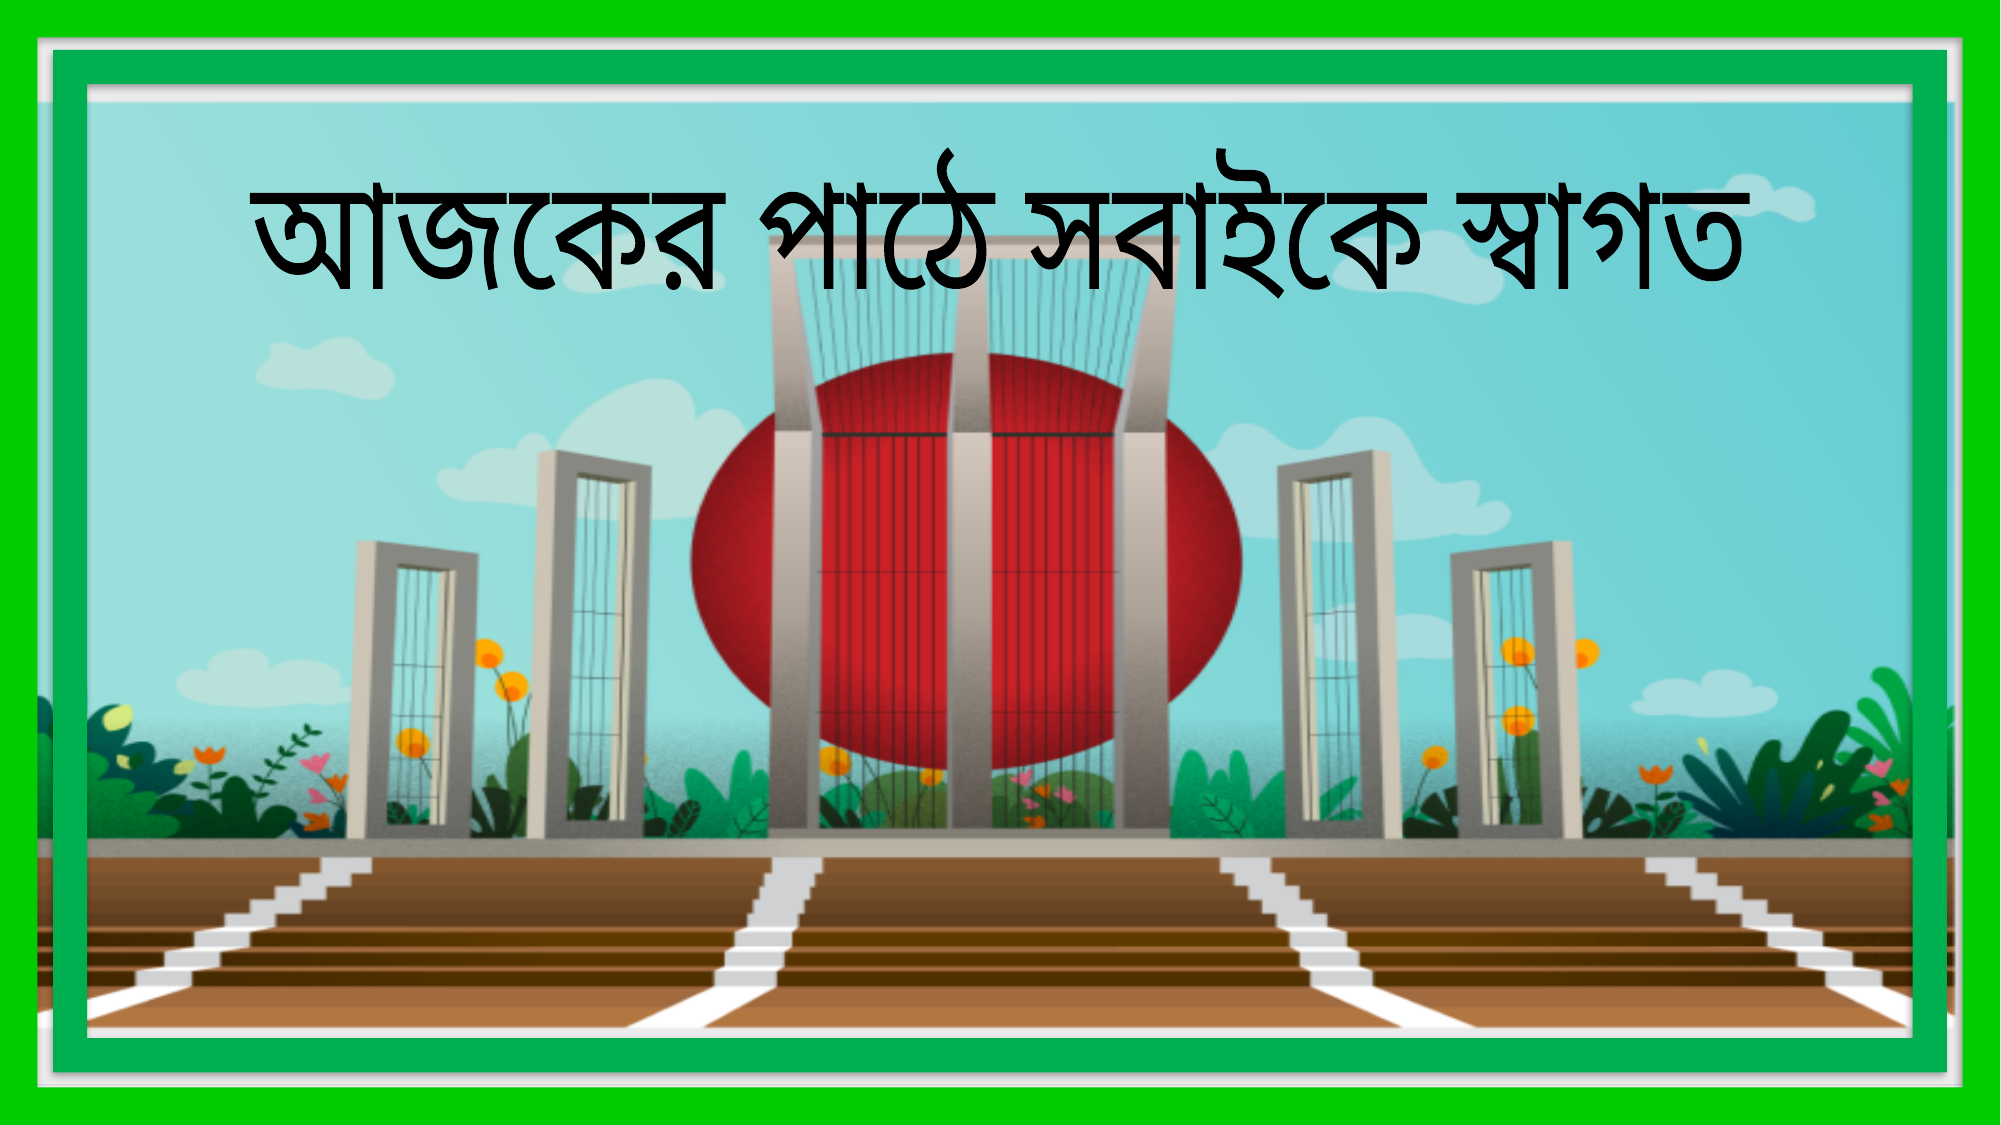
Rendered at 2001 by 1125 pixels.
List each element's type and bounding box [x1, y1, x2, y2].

picture [38, 38, 1962, 1087]
